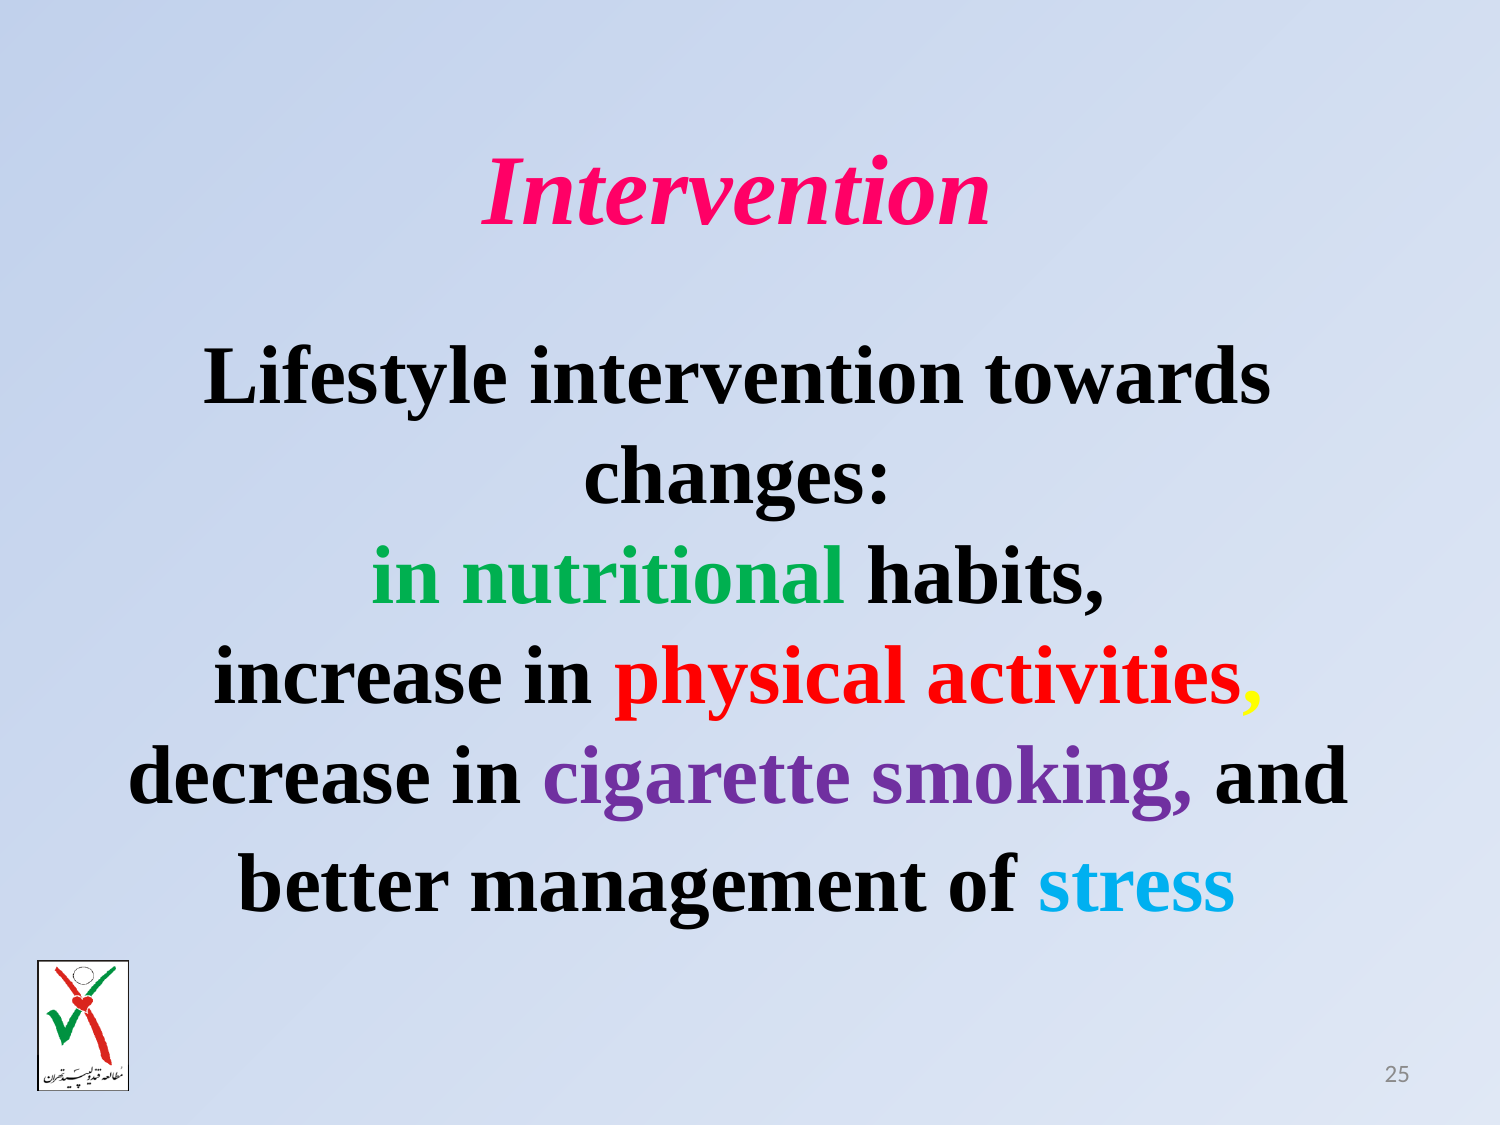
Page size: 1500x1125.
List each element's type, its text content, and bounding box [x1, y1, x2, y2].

slide_number 25 [1074, 1042, 1425, 1103]
title Intervention Lifestyle intervention towards changes: in nutritional habits, increase in physical activities, decrease in cigarette smoking, and better management of stress [58, 70, 1418, 985]
picture [37, 960, 130, 1092]
